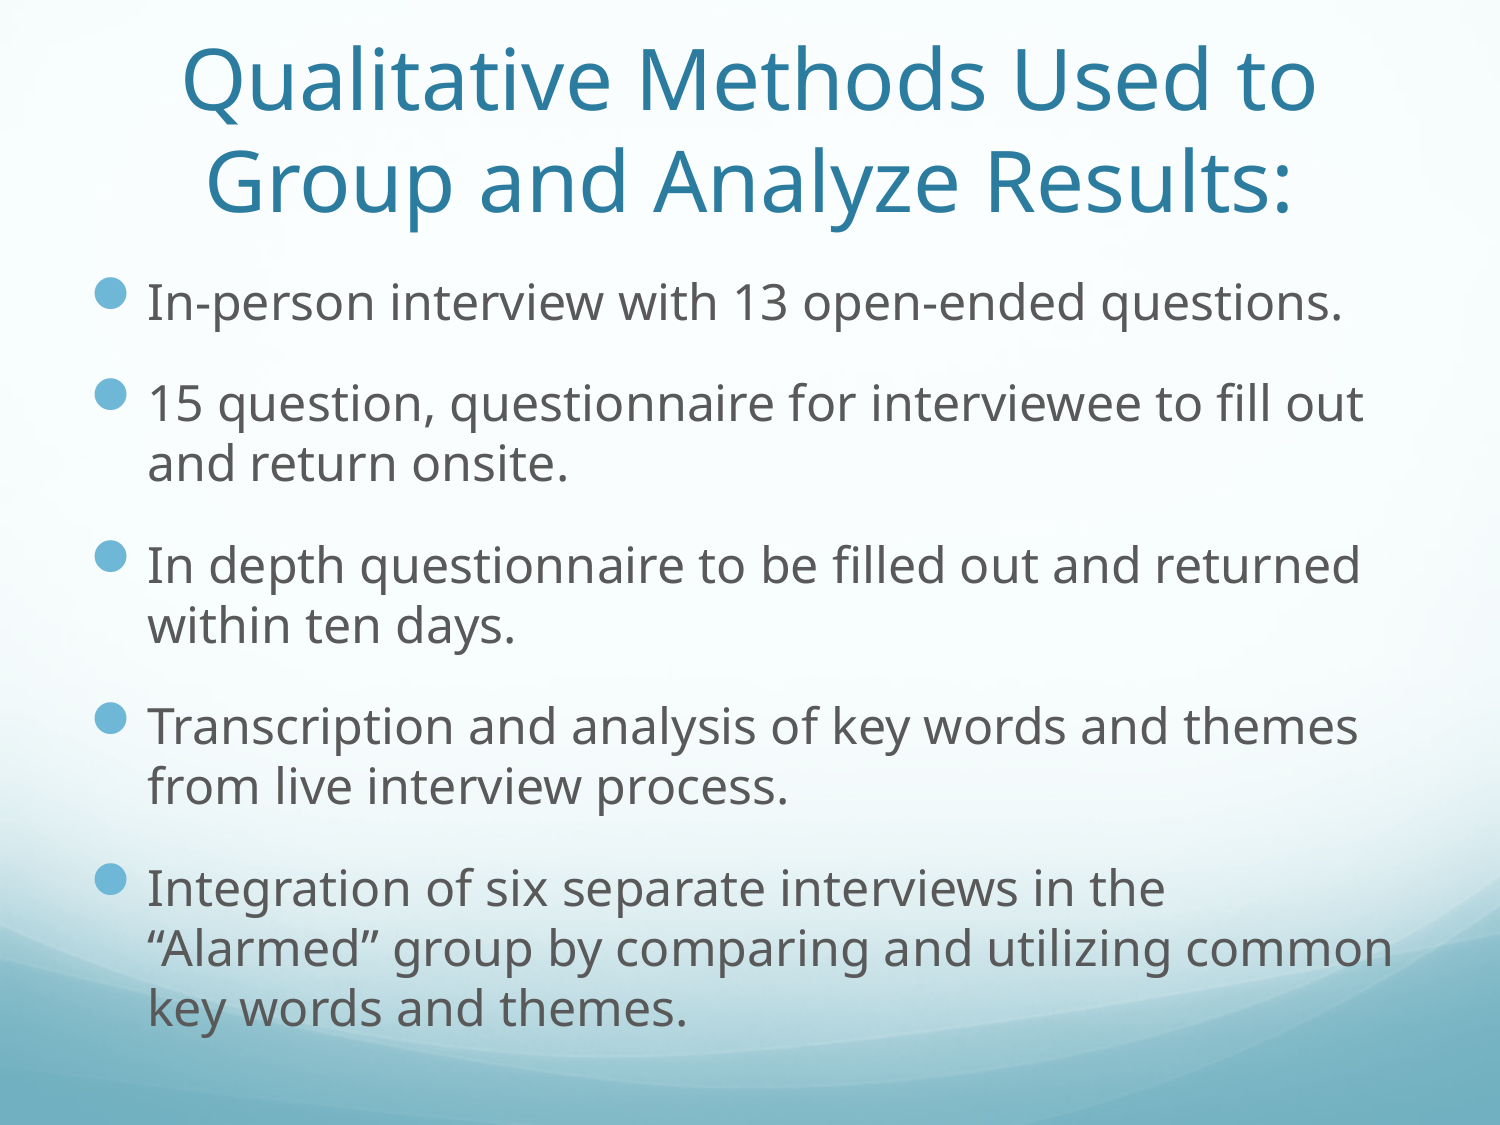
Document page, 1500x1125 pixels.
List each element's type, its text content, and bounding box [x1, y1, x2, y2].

list In-person interview with 13 open-ended questions. 15 question, questionnaire for interviewee to fill out and return onsite. In depth questionnaire to be filled out and returned within ten days. Transcription and analysis of key words and themes from live interview process. Integration of six separate interviews in the “Alarmed” group by comparing and utilizing common key words and themes. [75, 262, 1425, 1103]
title Qualitative Methods Used to Group and Analyze Results: [90, 17, 1410, 237]
